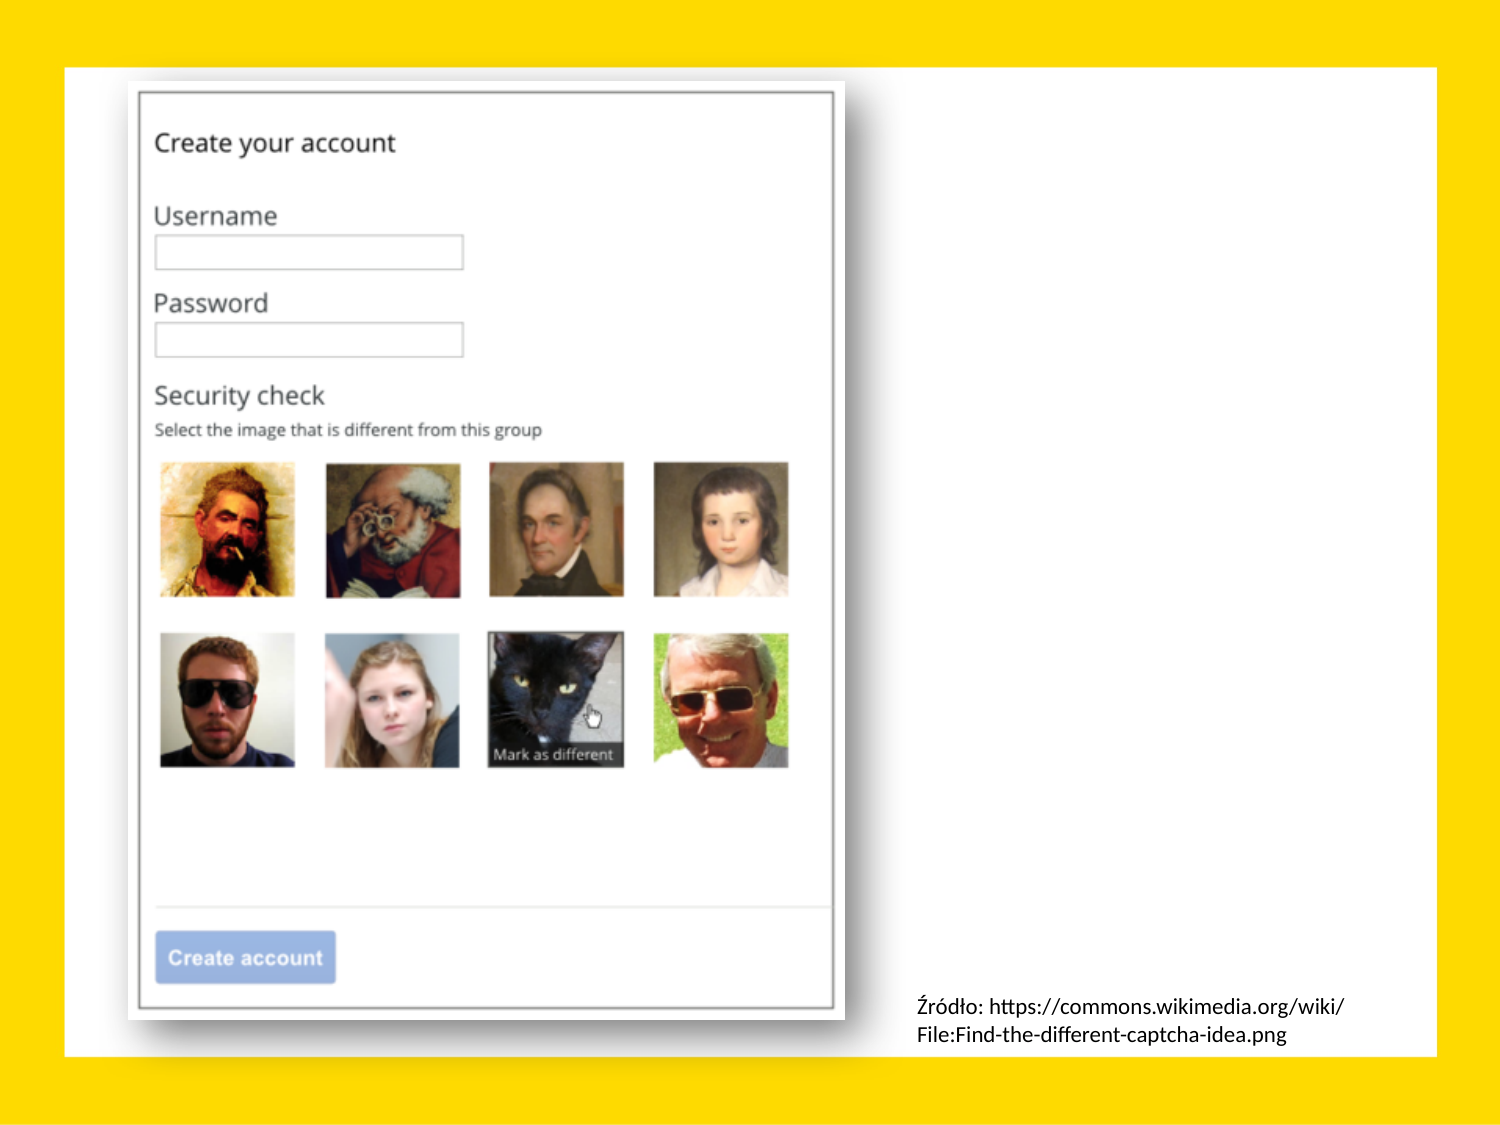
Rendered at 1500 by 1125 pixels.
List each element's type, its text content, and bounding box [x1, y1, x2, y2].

text_box Źródło: https://commons.wikimedia.org/wiki/ File:Find-the-different-captcha-idea.png [902, 984, 1407, 1054]
picture [0, 0, 1500, 1125]
